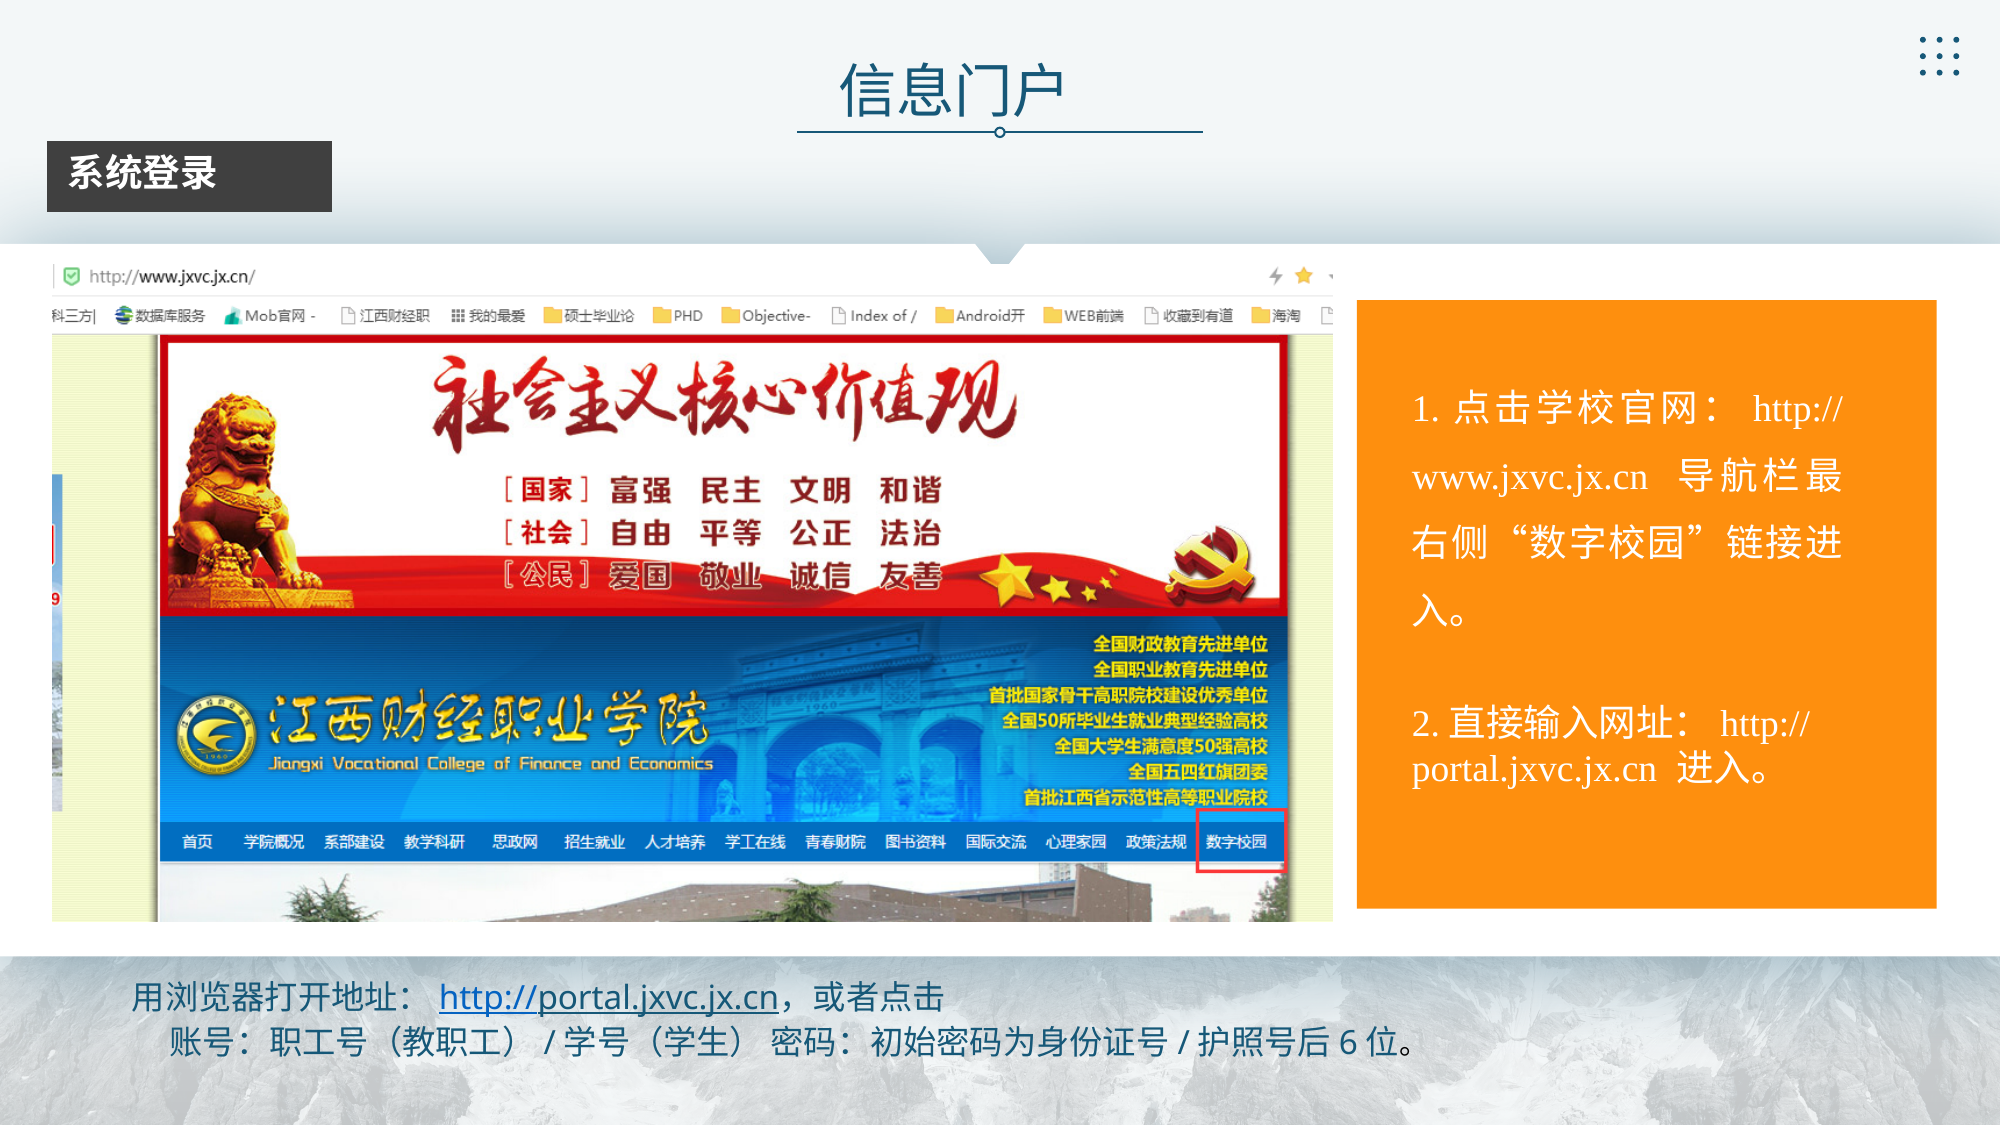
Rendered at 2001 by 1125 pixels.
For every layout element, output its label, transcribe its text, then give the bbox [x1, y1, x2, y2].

text_box [1007, 242, 2000, 649]
picture [0, 264, 2000, 1125]
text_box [797, 127, 1203, 138]
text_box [1356, 300, 1937, 909]
text_box [0, 0, 2000, 210]
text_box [1919, 36, 1960, 76]
text_box [0, 242, 993, 649]
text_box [47, 141, 332, 212]
text_box 信息门户 [823, 46, 1177, 127]
